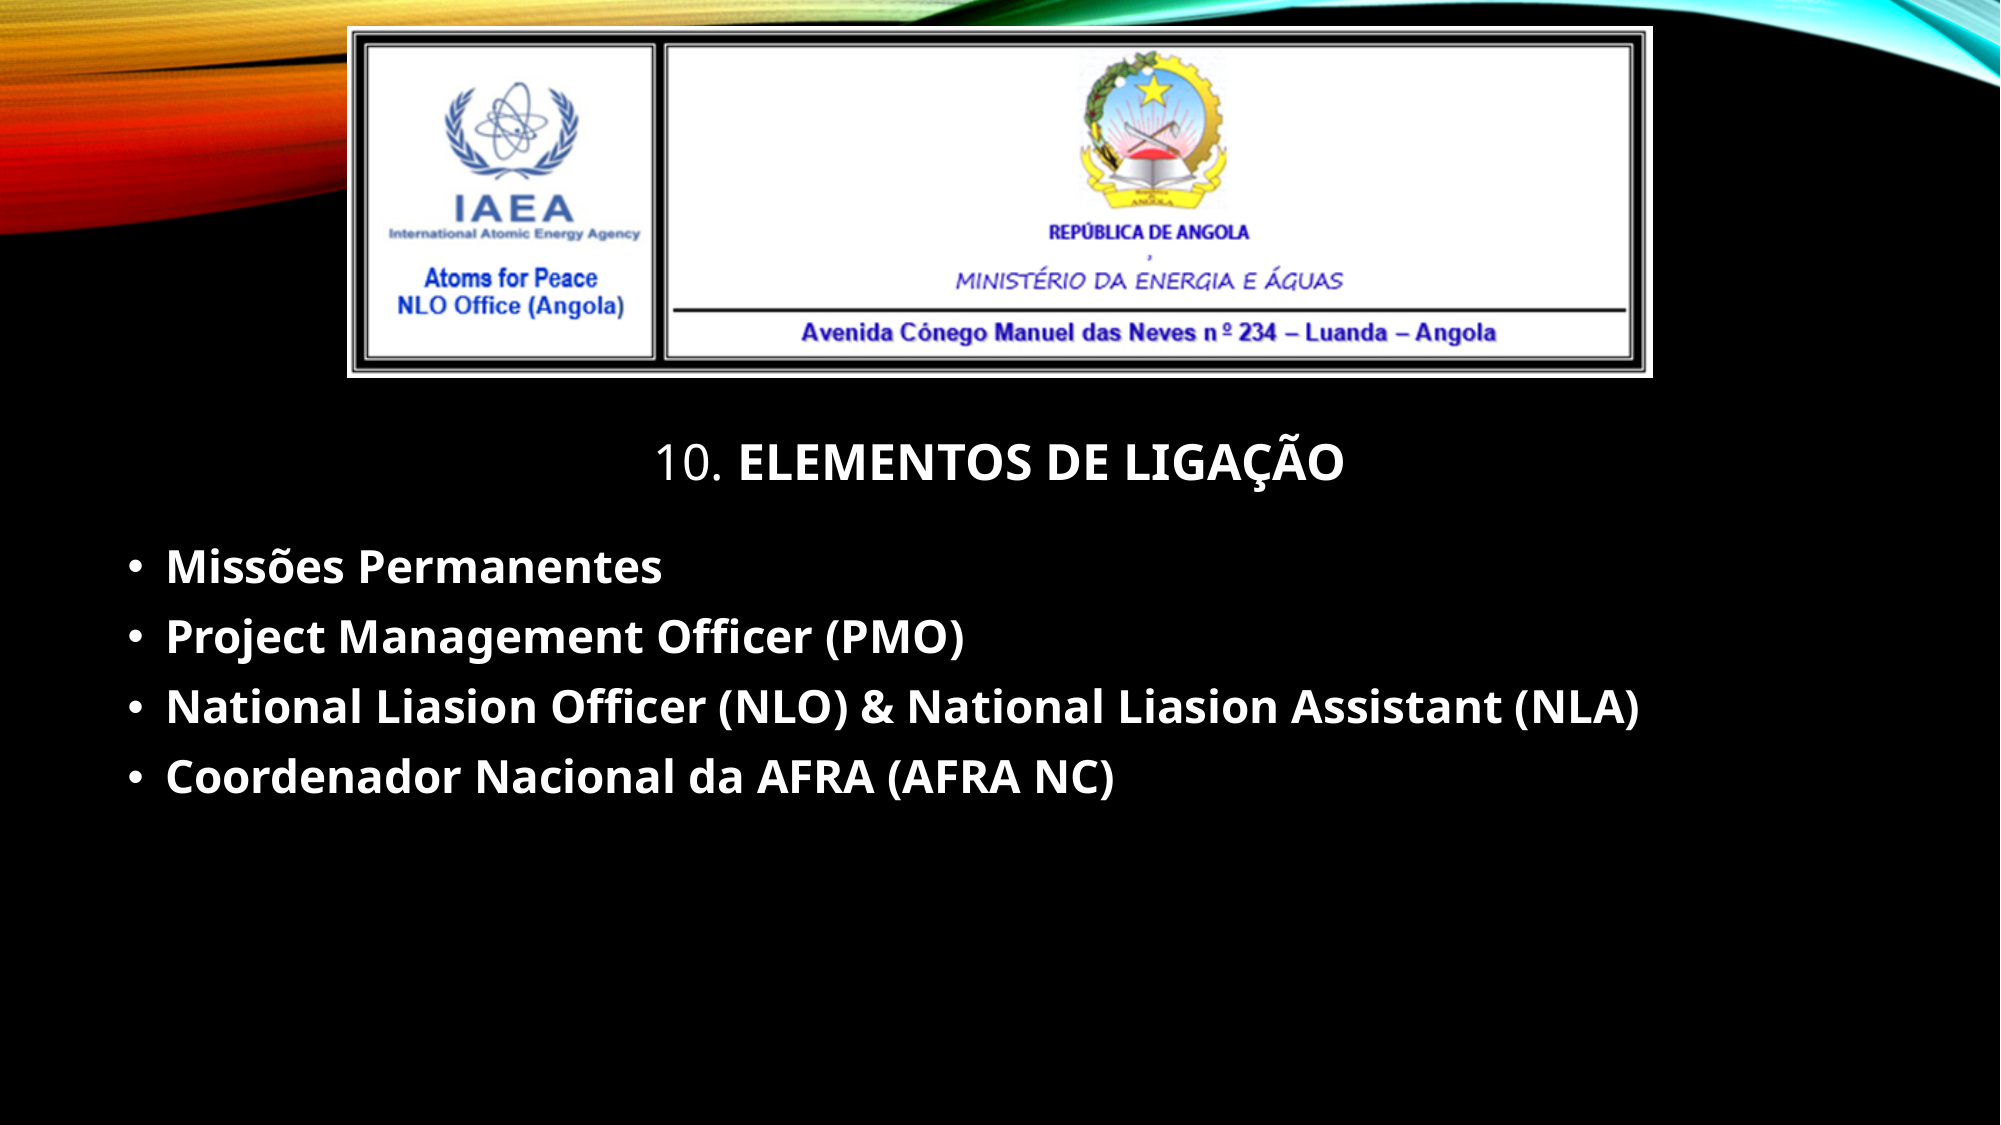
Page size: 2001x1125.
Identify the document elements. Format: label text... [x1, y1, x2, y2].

list Missões Permanentes Project Management Officer (PMO) National Liasion Officer (NLO) & National Liasion Assistant (NLA) Coordenador Nacional da AFRA (AFRA NC) [112, 536, 1888, 1040]
picture [0, 0, 2000, 379]
title 10. Elementos de ligação [112, 412, 1888, 517]
